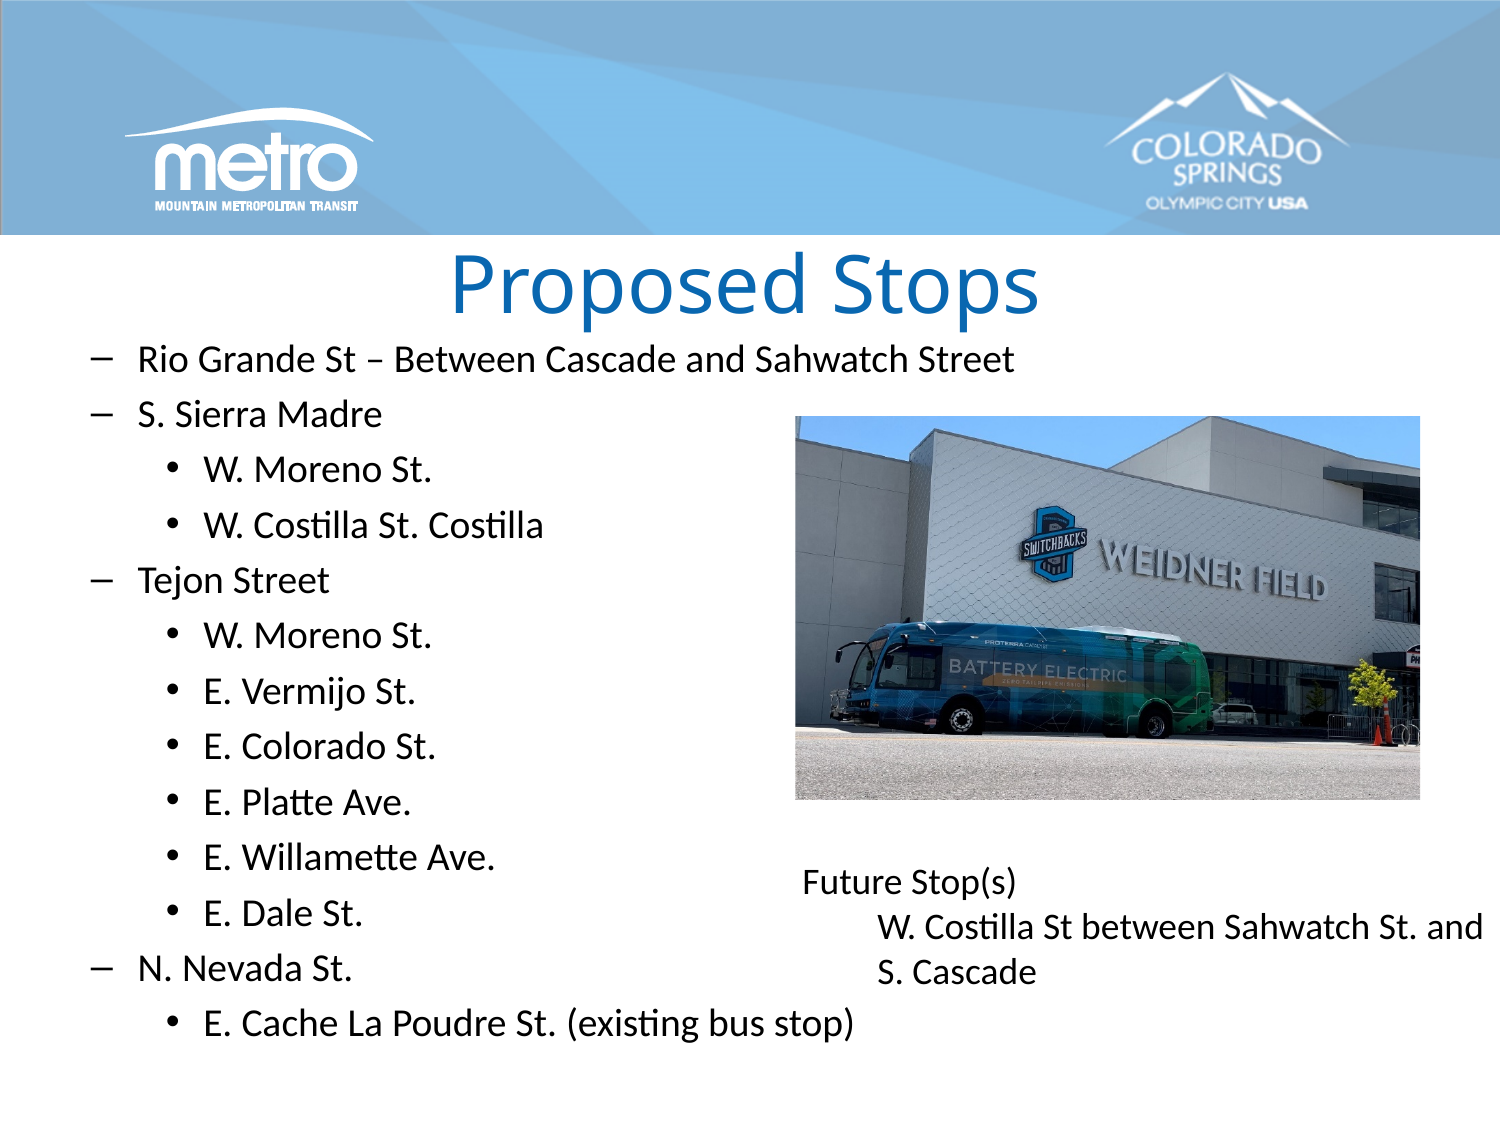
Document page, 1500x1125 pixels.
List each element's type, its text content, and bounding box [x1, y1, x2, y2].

text_box Future Stop(s) W. Costilla St between Sahwatch St. and S. Cascade [712, 849, 1500, 1000]
title Proposed Stops [70, 224, 1421, 338]
picture [795, 416, 1421, 800]
list Rio Grande St – Between Cascade and Sahwatch Street S. Sierra Madre W. Moreno St. W. Costilla St. Costilla Tejon Street W. Moreno St. E. Vermijo St. E. Colorado St. E. Platte Ave. E. Willamette Ave. E. Dale St. N. Nevada St. E. Cache La Poudre St. (existing bus stop) [0, 324, 1238, 1125]
picture [0, 0, 1500, 235]
